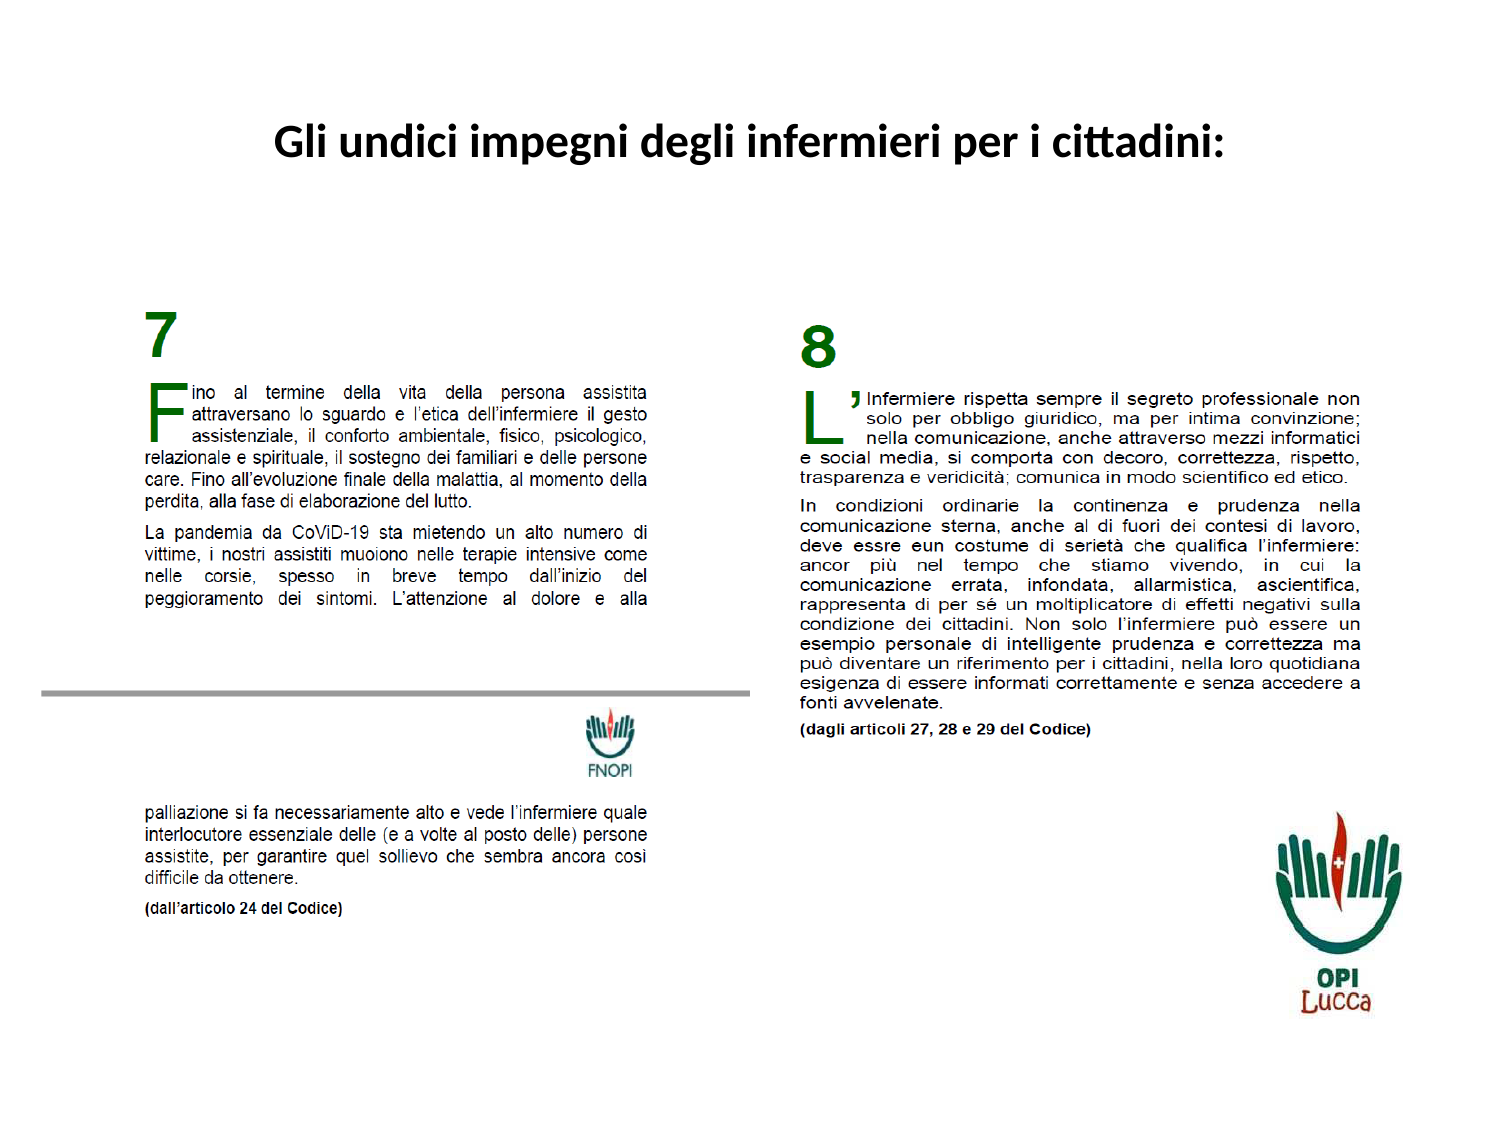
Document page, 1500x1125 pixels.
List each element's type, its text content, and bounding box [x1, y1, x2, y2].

title Gli undici impegni degli infermieri per i cittadini: [75, 45, 1425, 233]
picture [41, 290, 1471, 953]
picture [1245, 810, 1424, 1019]
